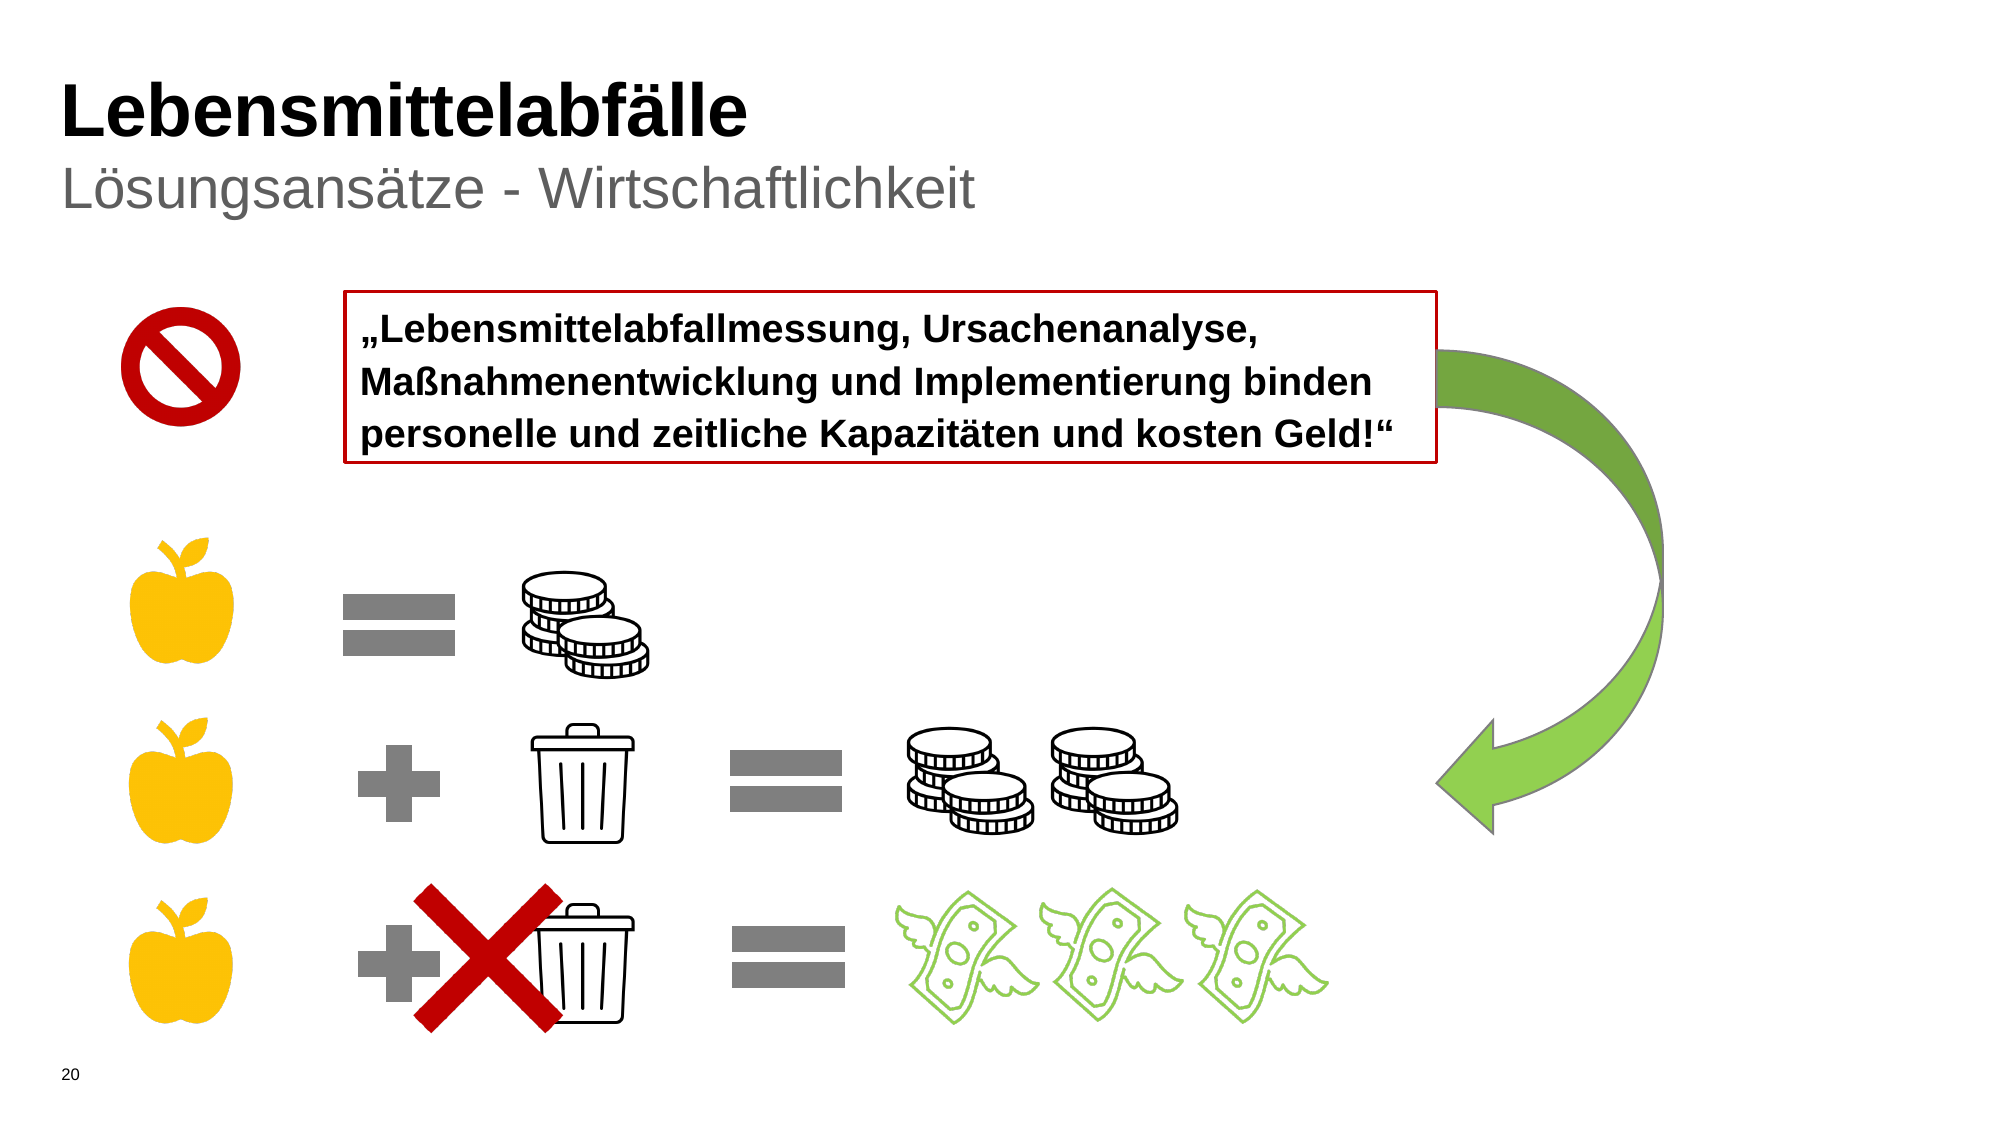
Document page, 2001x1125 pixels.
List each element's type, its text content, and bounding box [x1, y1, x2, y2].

text_box [358, 951, 386, 977]
text_box [358, 745, 440, 822]
text_box [343, 630, 455, 656]
text_box [730, 786, 842, 812]
picture [892, 879, 1332, 1033]
text_box [343, 594, 455, 620]
text_box Lebensmittelabfälle [60, 61, 1509, 155]
text_box „Lebensmittelabfallmessung, Ursachenanalyse, Maßnahmenentwicklung und Implementierung binden personelle und zeitliche Kapazitäten und kosten Geld!“ [345, 291, 1437, 463]
list Lösungsansätze - Wirtschaftlichkeit [60, 143, 1508, 226]
text_box [732, 962, 845, 988]
text_box [732, 926, 845, 952]
picture [105, 291, 256, 442]
picture [105, 885, 256, 1036]
picture [892, 705, 1187, 856]
picture [105, 705, 256, 856]
picture [507, 549, 658, 700]
picture [386, 707, 658, 1060]
text_box [1435, 349, 1664, 836]
picture [106, 525, 257, 676]
text_box [730, 750, 842, 776]
